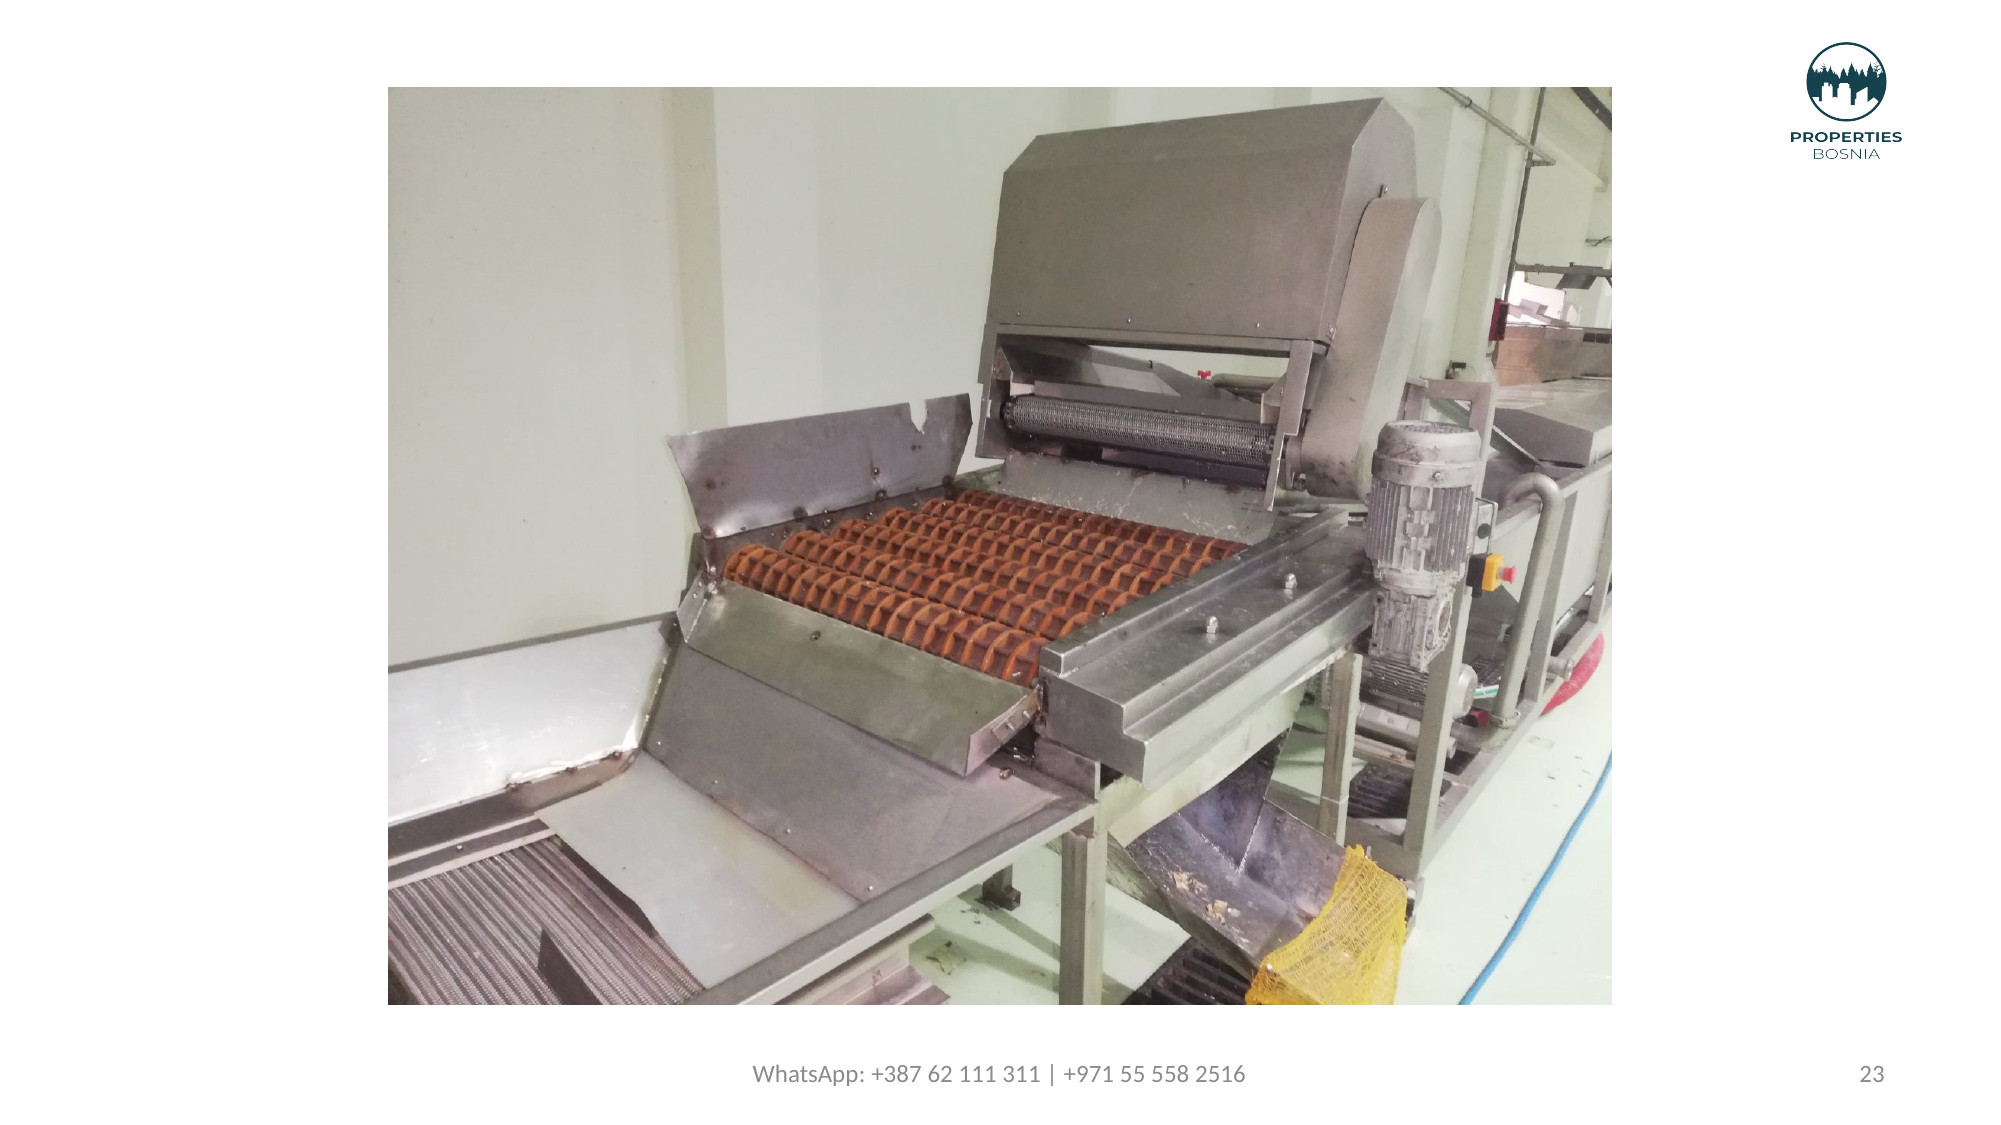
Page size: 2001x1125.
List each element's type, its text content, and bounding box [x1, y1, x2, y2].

slide_number 23 [1433, 1042, 1900, 1103]
picture [1791, 41, 1902, 159]
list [388, 87, 1612, 1006]
footer WhatsApp: +387 62 111 311 | +971 55 558 2516 [683, 1042, 1317, 1103]
